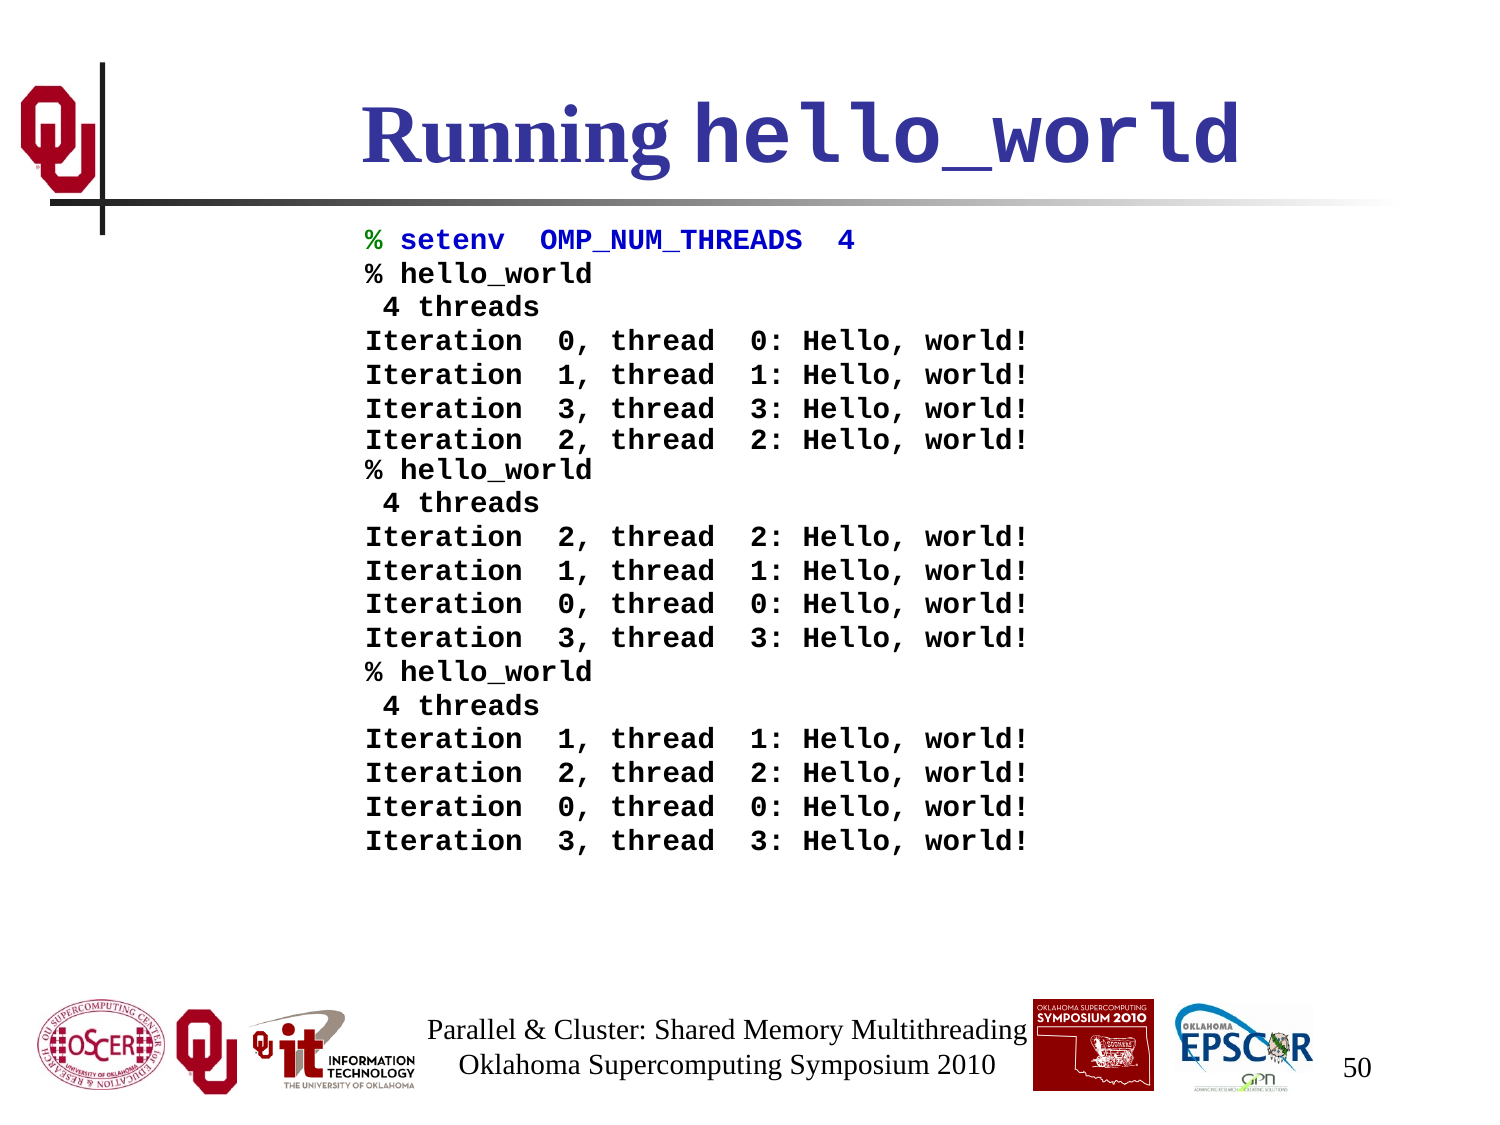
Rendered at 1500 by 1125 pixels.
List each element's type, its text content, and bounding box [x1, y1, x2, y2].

picture [1187, 1091, 1294, 1098]
list % setenv OMP_NUM_THREADS 4 % hello_world 4 threads Iteration 0, thread 0: Hello, world! Iteration 1, thread 1: Hello, world! Iteration 3, thread 3: Hello, world! Iteration 2, thread 2: Hello, world! % hello_world 4 threads Iteration 2, thread 2: Hello, world! Iteration 1, thread 1: Hello, world! Iteration 0, thread 0: Hello, world! Iteration 3, thread 3: Hello, world! % hello_world 4 threads Iteration 1, thread 1: Hello, world! Iteration 2, thread 2: Hello, world! Iteration 0, thread 0: Hello, world! Iteration 3, thread 3: Hello, world! [349, 212, 1401, 1026]
slide_number 50 [1174, 1026, 1388, 1091]
picture [37, 999, 165, 1090]
title Running hello_world [162, 74, 1442, 187]
picture [174, 999, 425, 1099]
footer Parallel & Cluster: Shared Memory Multithreading Oklahoma Supercomputing Symposium 2010 [399, 1026, 1056, 1088]
picture [18, 83, 97, 196]
